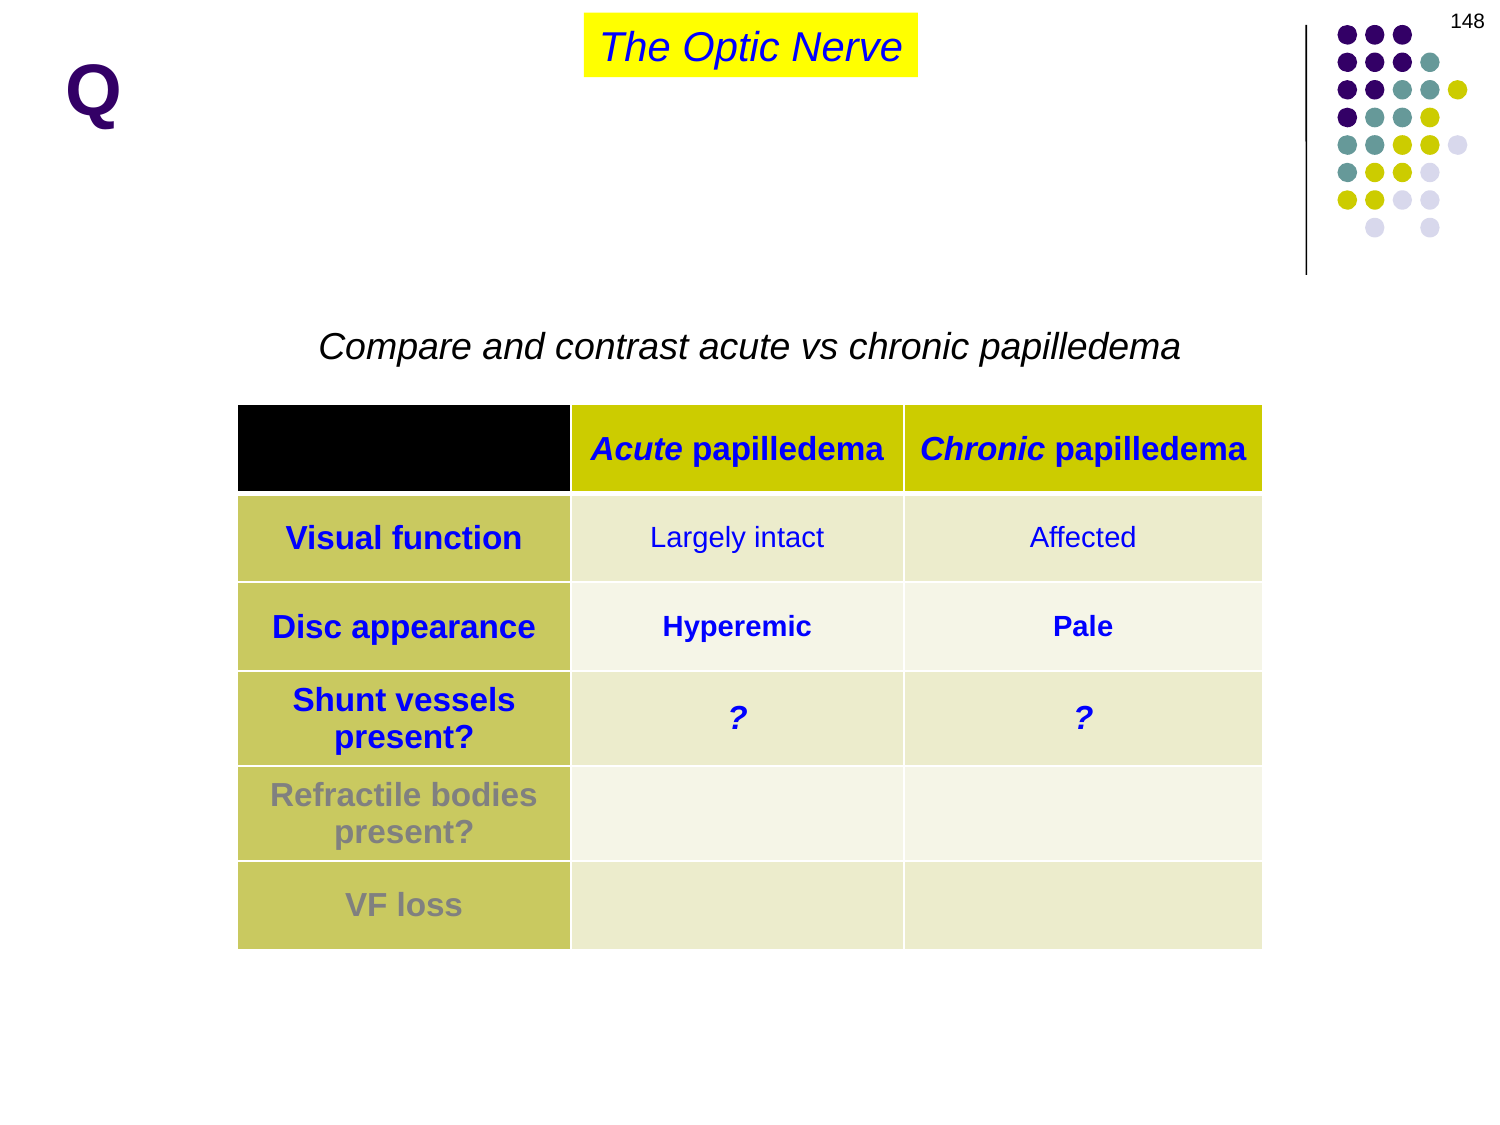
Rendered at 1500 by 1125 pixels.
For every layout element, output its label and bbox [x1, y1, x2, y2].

table_header [572, 405, 903, 491]
text_box [583, 12, 918, 78]
table_cell [572, 767, 903, 860]
text_box [303, 314, 1197, 375]
table_cell [572, 672, 903, 765]
table_cell [238, 583, 570, 670]
table_header [905, 405, 1262, 491]
table_cell [905, 583, 1262, 670]
table_cell [238, 767, 570, 860]
table_cell [572, 583, 903, 670]
table_cell [905, 672, 1262, 765]
table_header [238, 405, 570, 491]
table_cell [238, 862, 570, 949]
table_cell [905, 767, 1262, 860]
table_cell [238, 496, 570, 581]
table_cell [905, 862, 1262, 949]
table_cell [572, 862, 903, 949]
table_cell [905, 496, 1262, 581]
table_cell [238, 672, 570, 765]
table_cell [572, 496, 903, 581]
slide_number [1149, 0, 1500, 75]
title [50, 57, 1288, 138]
